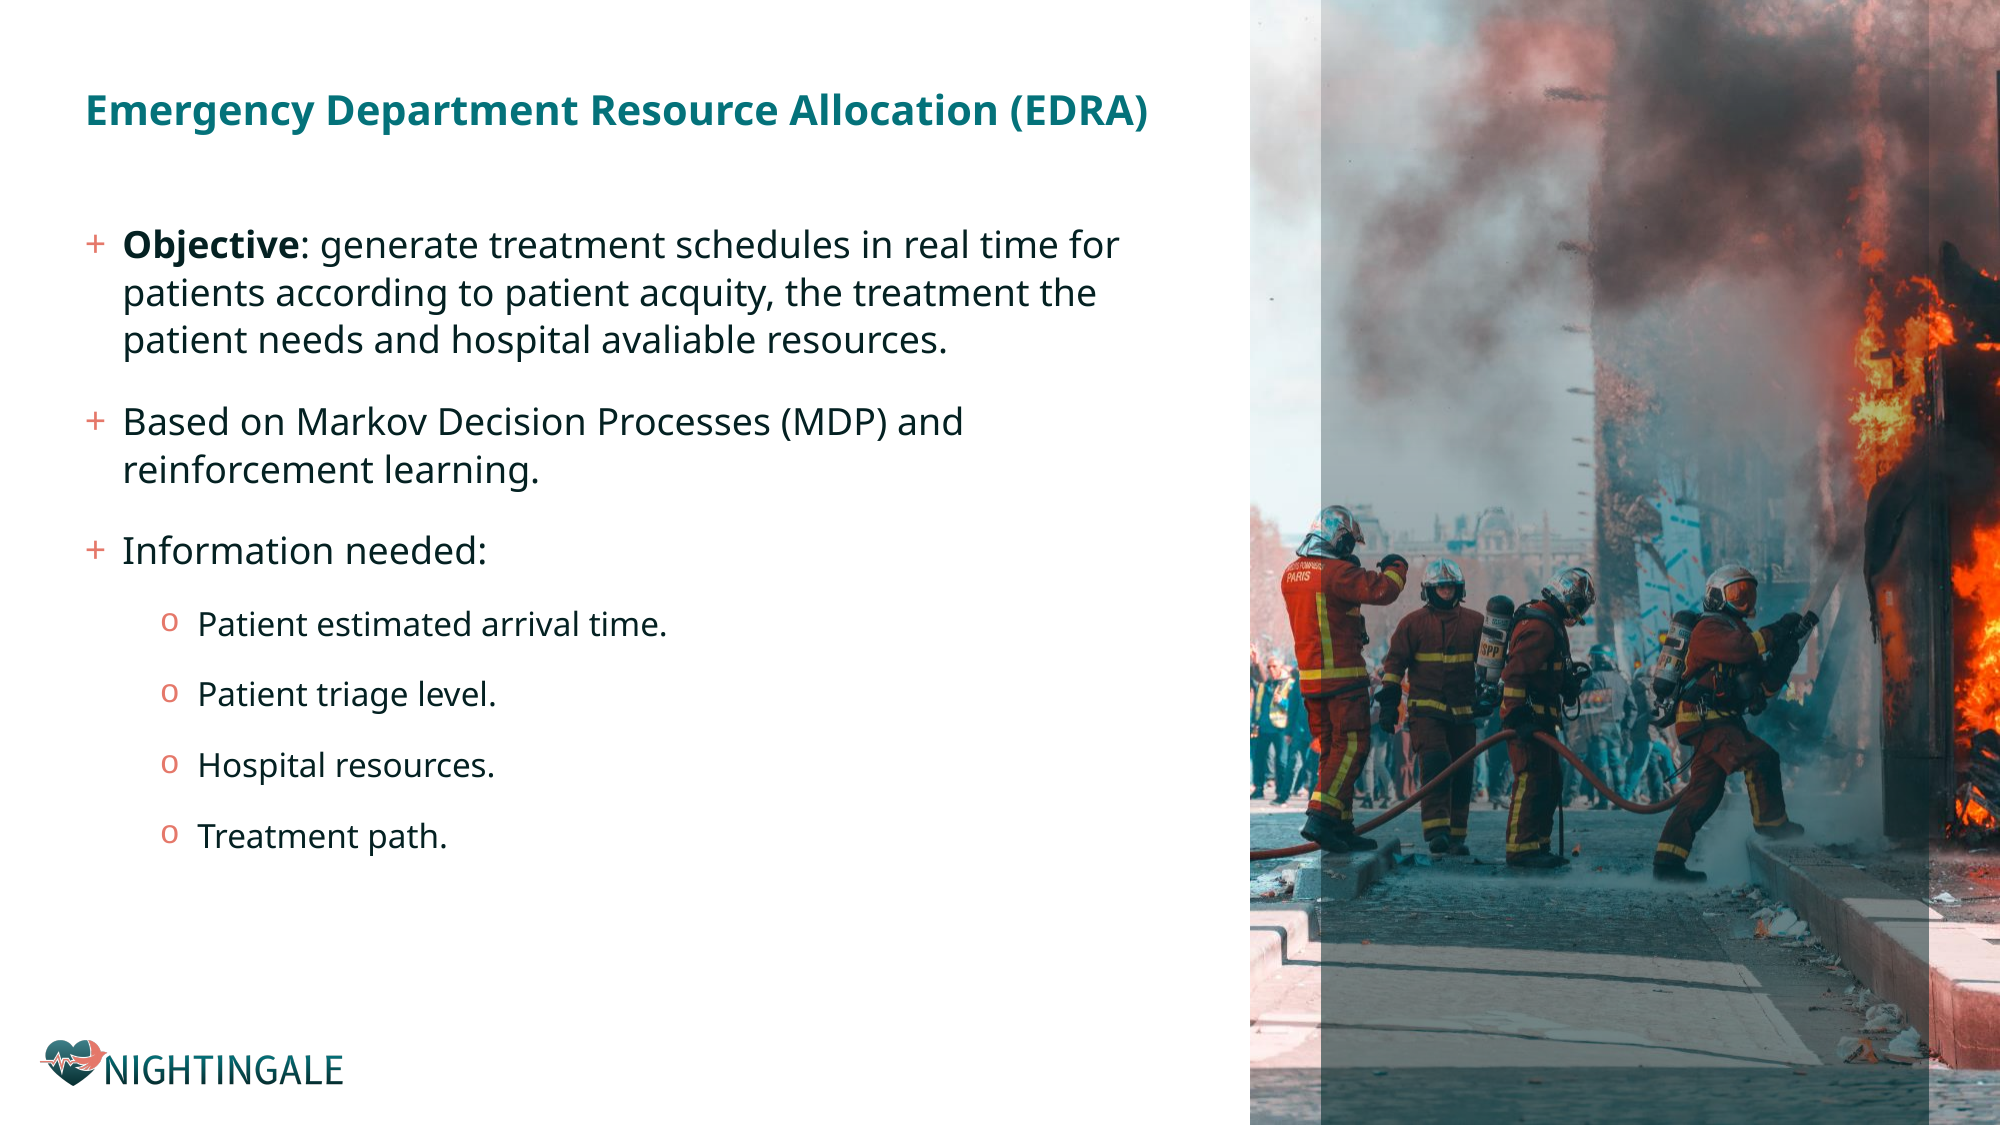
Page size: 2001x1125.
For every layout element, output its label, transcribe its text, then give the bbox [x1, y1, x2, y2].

picture [1250, 0, 2000, 1125]
picture [39, 1040, 343, 1086]
title Emergency Department Resource Allocation (EDRA) [69, 59, 1183, 164]
picture [1250, 744, 1259, 749]
list Objective: generate treatment schedules in real time for patients according to patient acquity, the treatment the patient needs and hospital avaliable resources. Based on Markov Decision Processes (MDP) and reinforcement learning. Information needed: Patient estimated arrival time. Patient triage level. Hospital resources. Treatment path. [69, 210, 1183, 994]
